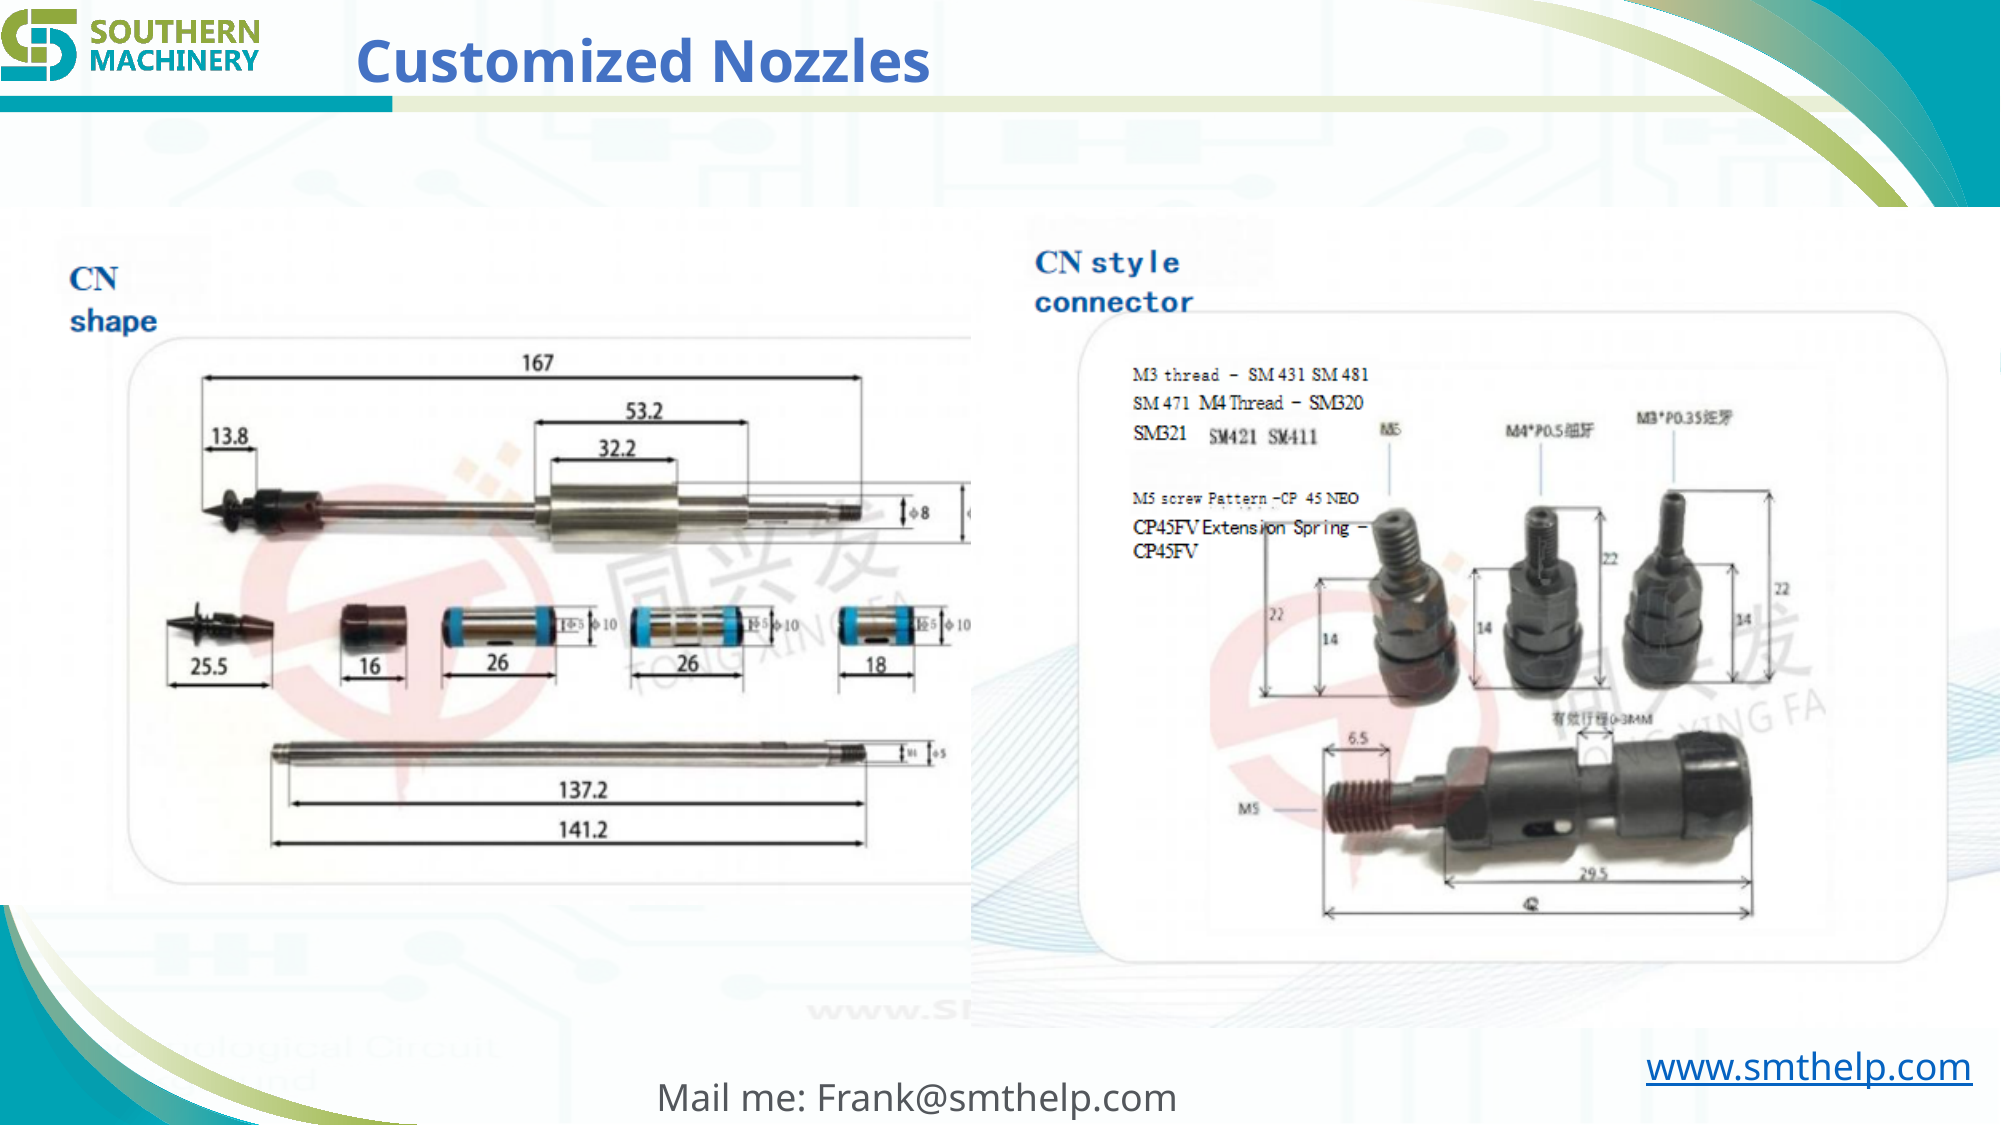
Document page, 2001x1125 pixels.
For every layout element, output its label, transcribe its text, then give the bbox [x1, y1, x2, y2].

picture [1, 9, 259, 81]
text_box Mail me: Frank@smthelp.com [641, 1066, 1309, 1125]
picture [0, 207, 2000, 1028]
text_box Customized Nozzles [340, 17, 1746, 102]
